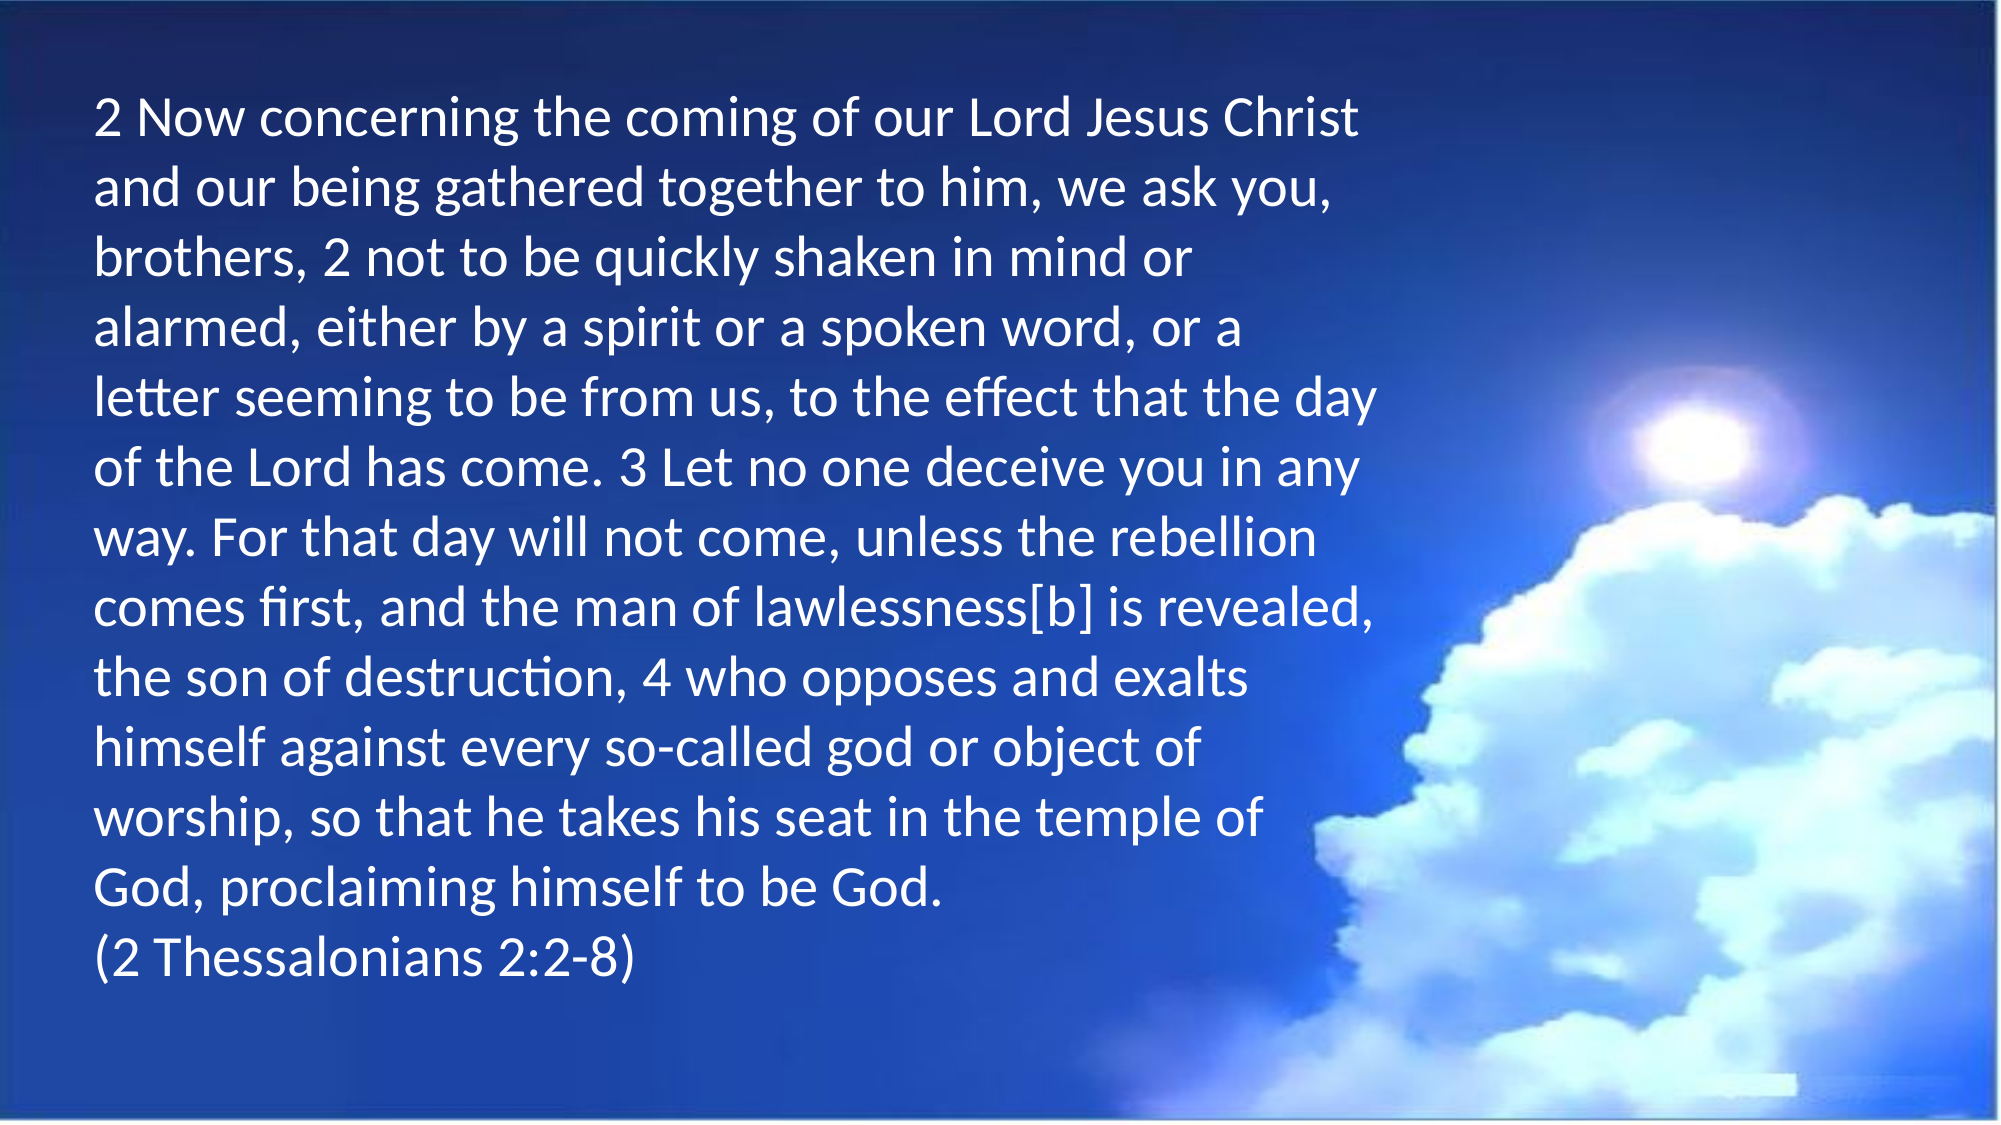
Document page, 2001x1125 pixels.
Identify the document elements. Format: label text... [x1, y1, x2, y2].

picture [0, 0, 2001, 1125]
text_box 2 Now concerning the coming of our Lord Jesus Christ and our being gathered together to him, we ask you, brothers, 2 not to be quickly shaken in mind or alarmed, either by a spirit or a spoken word, or a letter seeming to be from us, to the effect that the day of the Lord has come. 3 Let no one deceive you in any way. For that day will not come, unless the rebellion comes first, and the man of lawlessness[b] is revealed, the son of destruction, 4 who opposes and exalts himself against every so-called god or object of worship, so that he takes his seat in the temple of God, proclaiming himself to be God. (2 Thessalonians 2:2-8) [78, 70, 1397, 996]
